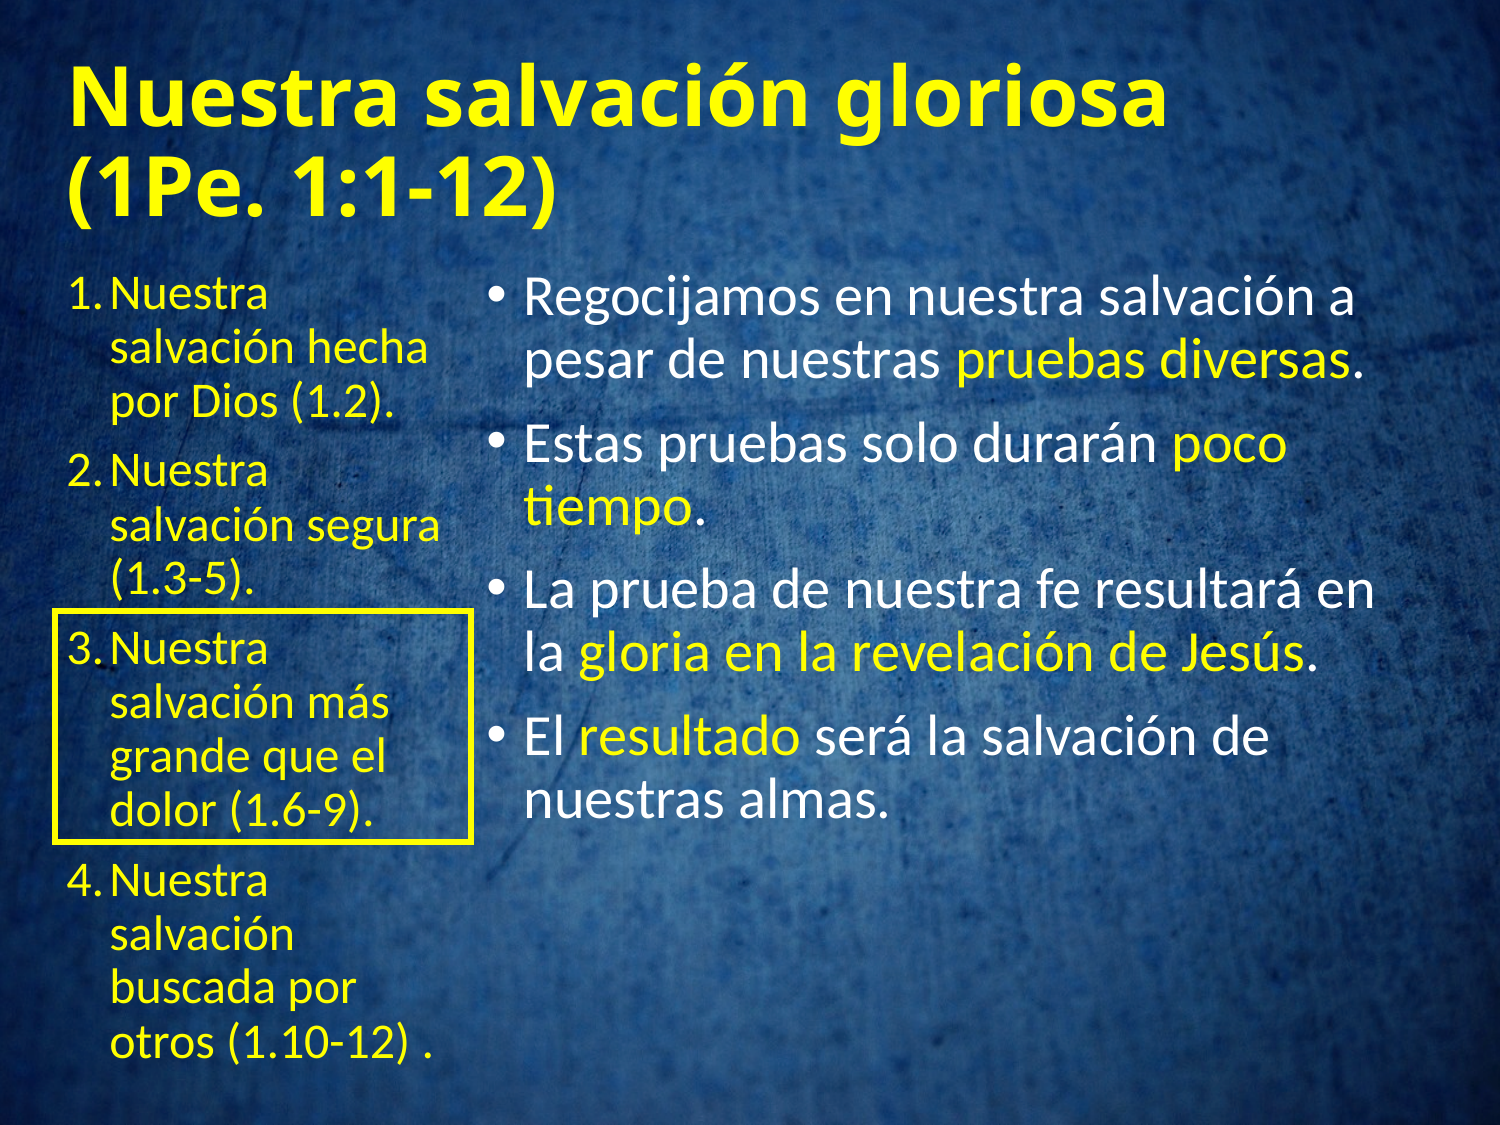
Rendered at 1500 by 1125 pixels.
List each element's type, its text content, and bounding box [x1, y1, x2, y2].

text_box [54, 610, 472, 843]
list Regocijamos en nuestra salvación a pesar de nuestras pruebas diversas. Estas pruebas solo durarán poco tiempo. La prueba de nuestra fe resultará en la gloria en la revelación de Jesús. El resultado será la salvación de nuestras almas. [471, 258, 1445, 1045]
picture [0, 0, 1500, 1125]
list Nuestra salvación hecha por Dios (1.2). Nuestra salvación segura (1.3-5). Nuestra salvación más grande que el dolor (1.6-9). Nuestra salvación buscada por otros (1.10-12) . [55, 254, 472, 610]
title Nuestra salvación gloriosa (1Pe. 1:1-12) [55, 62, 1397, 226]
